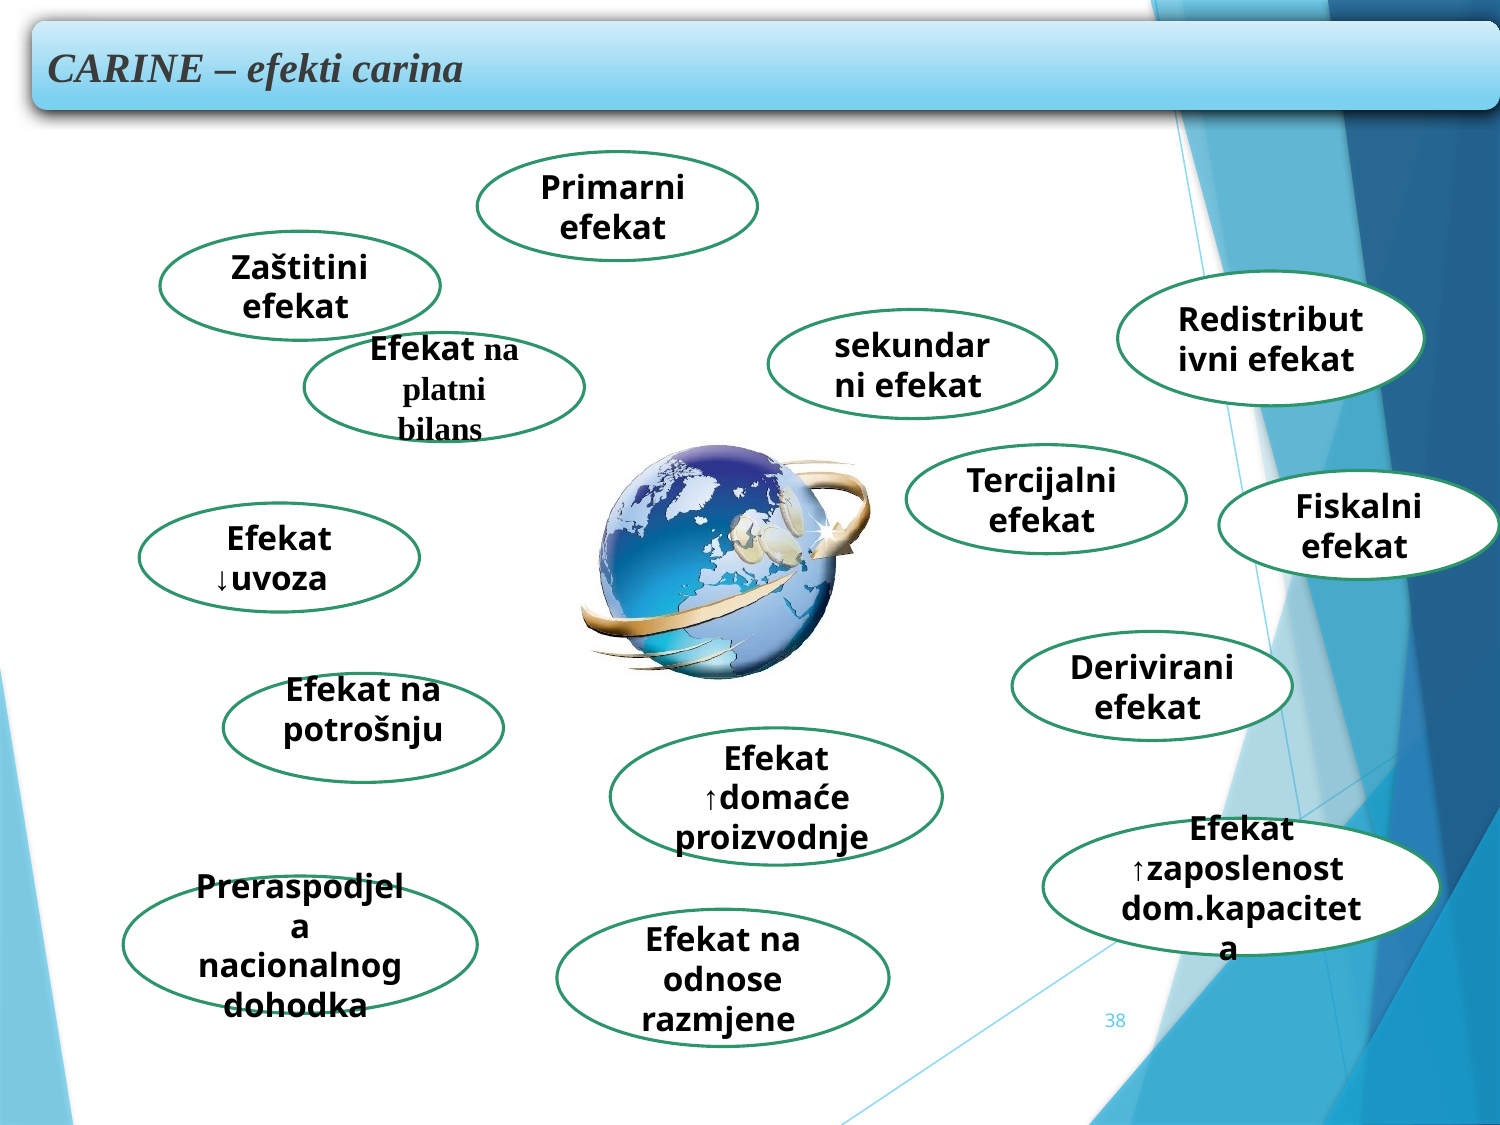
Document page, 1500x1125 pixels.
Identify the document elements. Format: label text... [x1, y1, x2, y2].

text_box Derivirani efekat [1010, 629, 1294, 743]
text_box CARINE – efekti carina [30, 19, 1500, 111]
text_box Preraspodjela nacionalnog dohodka [121, 874, 479, 1015]
text_box Efekat ↓uvoza [137, 501, 422, 614]
text_box Efekat na potrošnju [221, 671, 506, 784]
text_box Tercijalni efekat [904, 443, 1189, 556]
text_box Primarni efekat [475, 150, 760, 263]
picture [575, 441, 871, 685]
text_box Efekat na platni bilans [302, 330, 586, 444]
text_box Efekat ↑domaće proizvodnje [608, 726, 944, 867]
slide_number 38 [1057, 991, 1142, 1051]
text_box Efekat na odnose razmjene [555, 907, 891, 1049]
text_box sekundarni efekat [766, 307, 1059, 421]
text_box Redistributivni efekat [1116, 269, 1426, 408]
text_box Efekat ↑zaposlenost dom.kapaciteta [1041, 816, 1442, 958]
text_box Fiskalni efekat [1217, 468, 1500, 582]
text_box Zaštitini efekat [158, 229, 442, 342]
